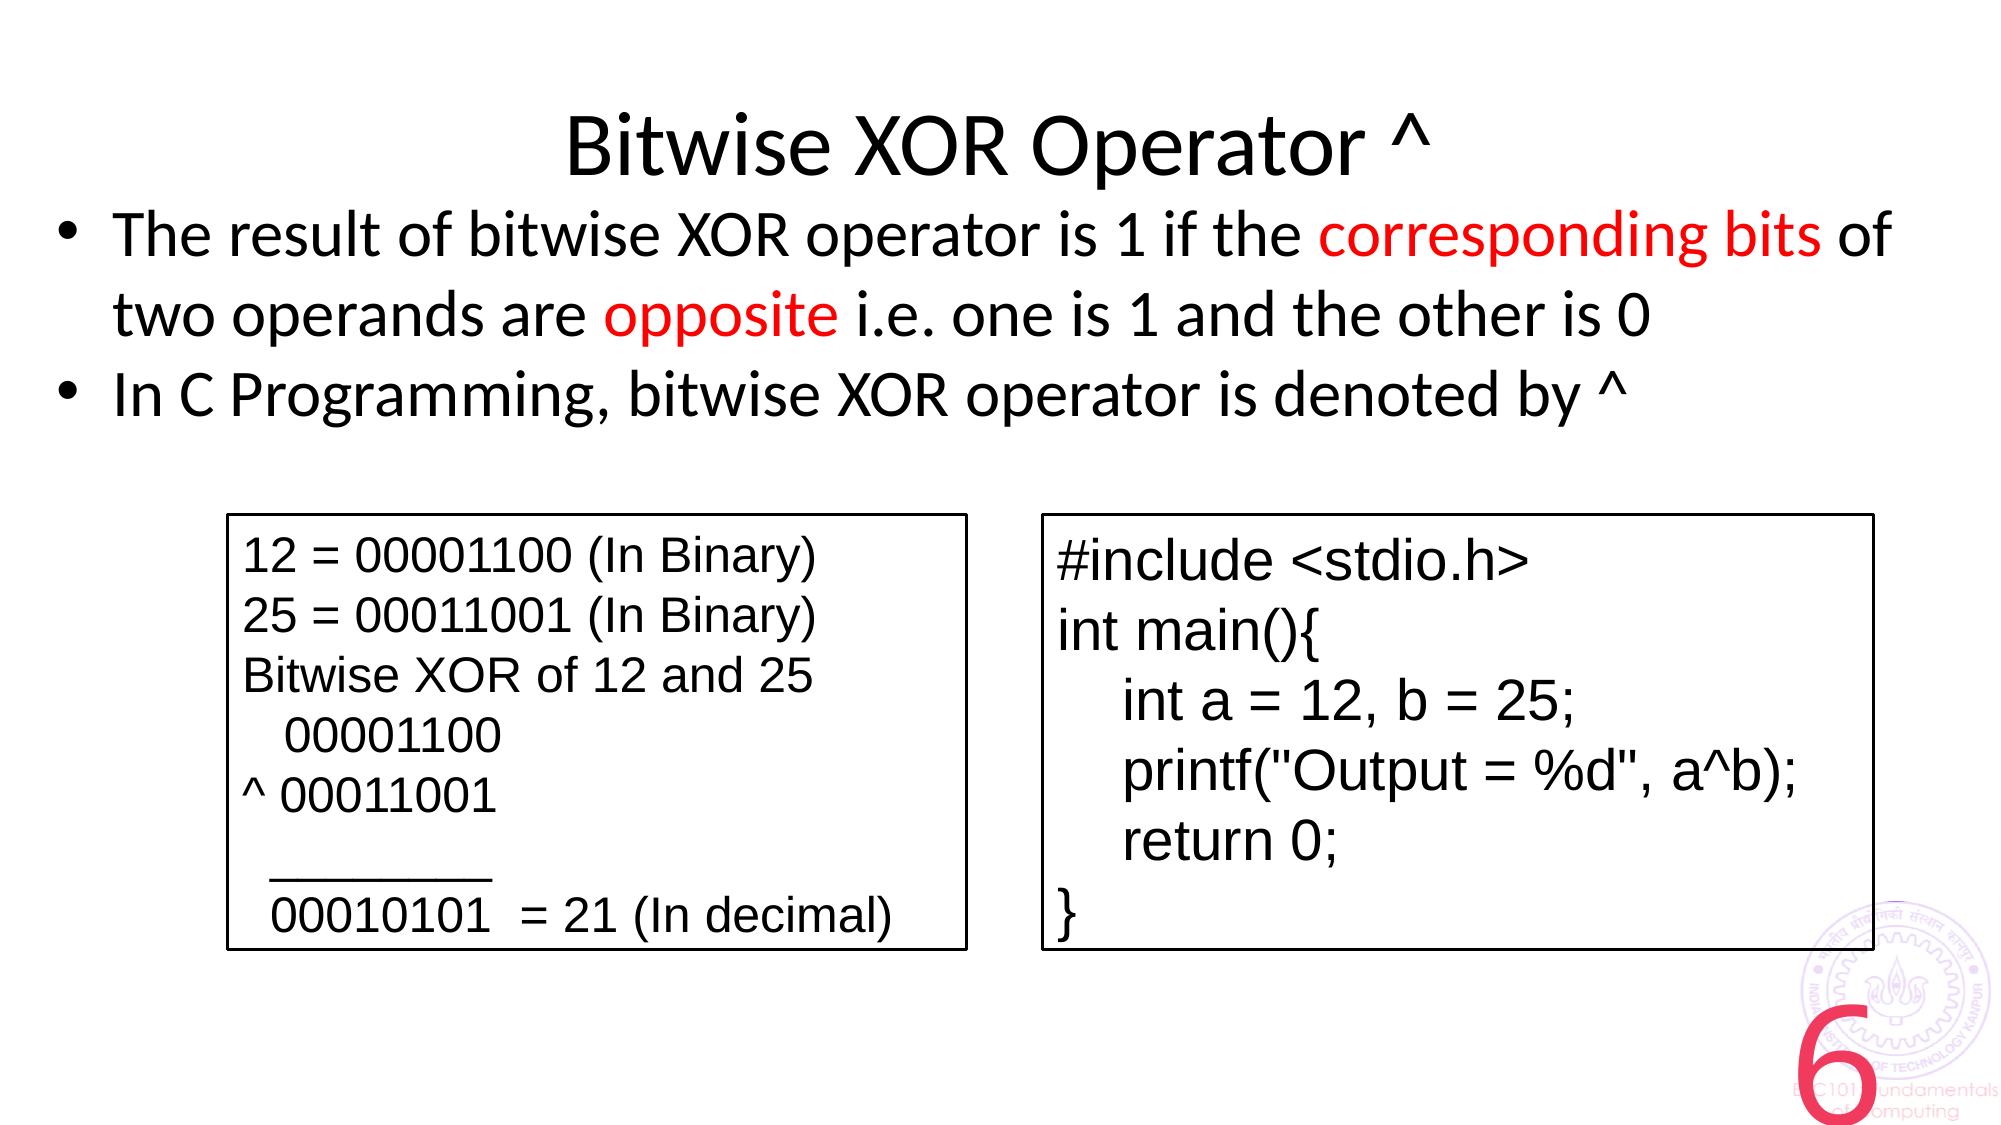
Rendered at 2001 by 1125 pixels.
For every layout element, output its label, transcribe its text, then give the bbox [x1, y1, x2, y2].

picture [1787, 892, 2000, 1125]
text_box #include <stdio.h> int main(){ int a = 12, b = 25; printf("Output = %d", a^b); return 0; } [1042, 514, 1874, 950]
text_box The result of bitwise XOR operator is 1 if the corresponding bits of two operands are opposite i.e. one is 1 and the other is 0 In C Programming, bitwise XOR operator is denoted by ^ [41, 182, 1945, 515]
text_box <number> [1433, 1042, 1900, 1103]
text_box Bitwise XOR Operator ^ [99, 45, 1900, 182]
text_box 12 = 00001100 (In Binary) 25 = 00011001 (In Binary) Bitwise XOR of 12 and 25 00001100 ^ 00011001 ________ 00010101 = 21 (In decimal) [227, 514, 967, 950]
